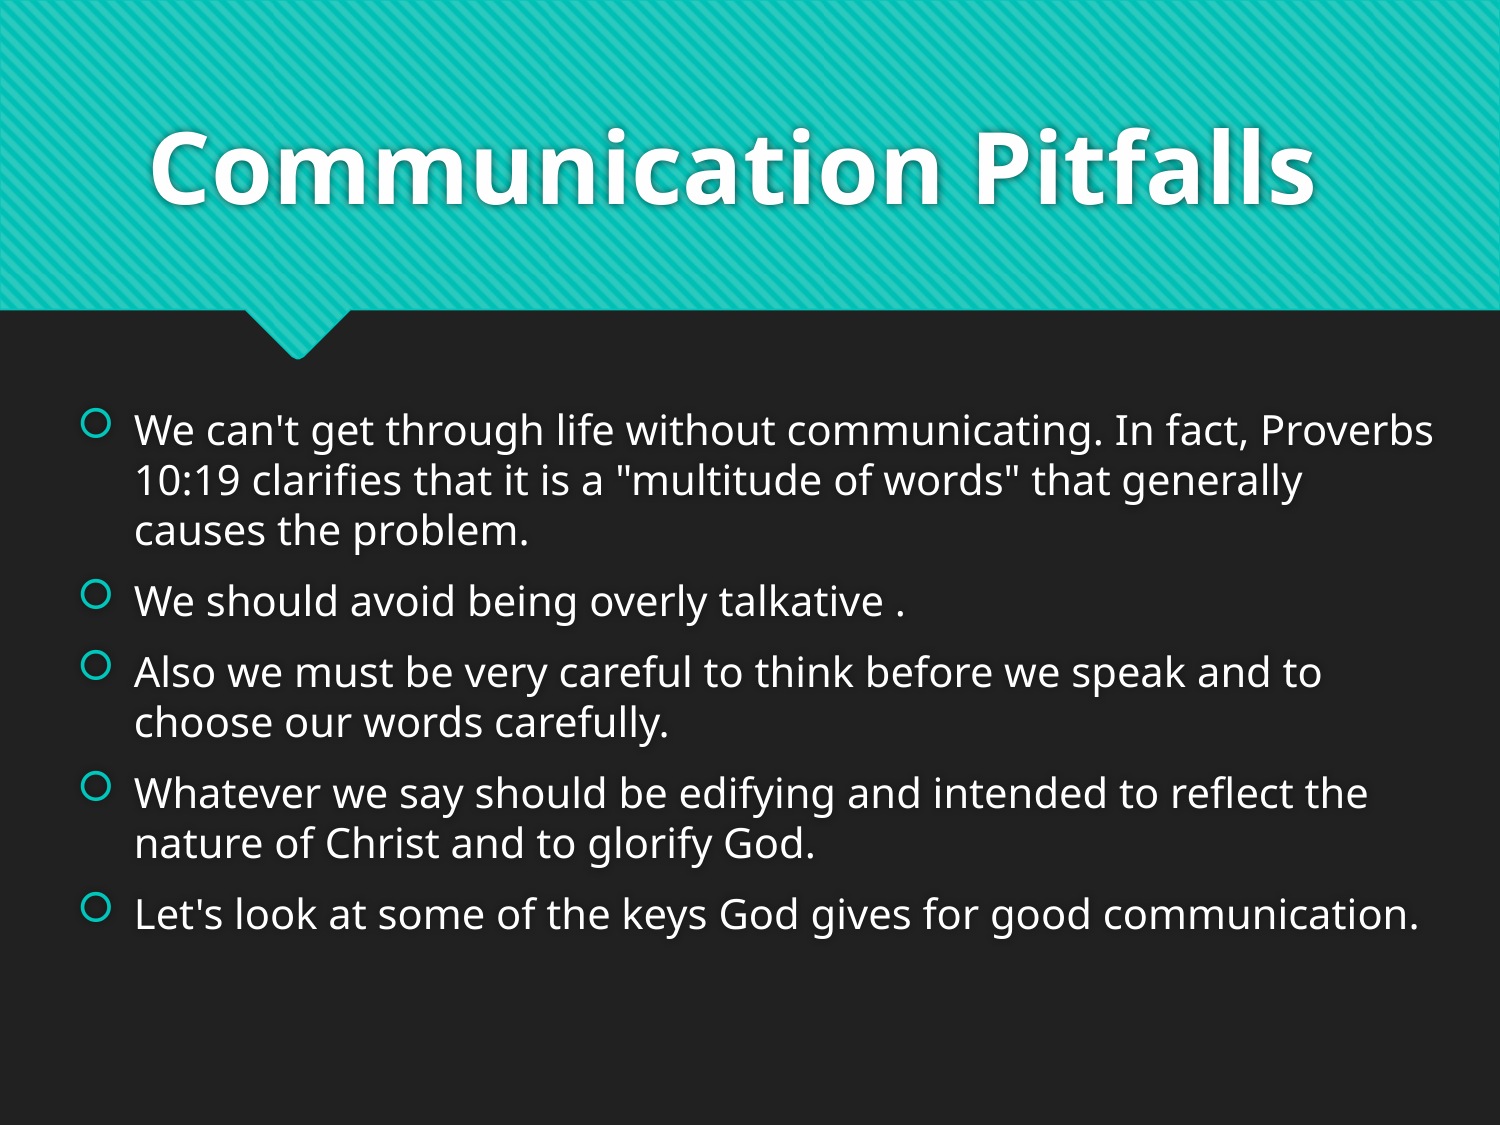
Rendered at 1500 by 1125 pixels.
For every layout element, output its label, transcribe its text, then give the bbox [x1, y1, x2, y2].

title Communication Pitfalls [132, 73, 1368, 233]
list We can't get through life without communicating. In fact, Proverbs 10:19 clarifies that it is a "multitude of words" that generally causes the problem. We should avoid being overly talkative . Also we must be very careful to think before we speak and to choose our words carefully. Whatever we say should be edifying and intended to reflect the nature of Christ and to glorify God. Let's look at some of the keys God gives for good communication. [62, 362, 1450, 1050]
